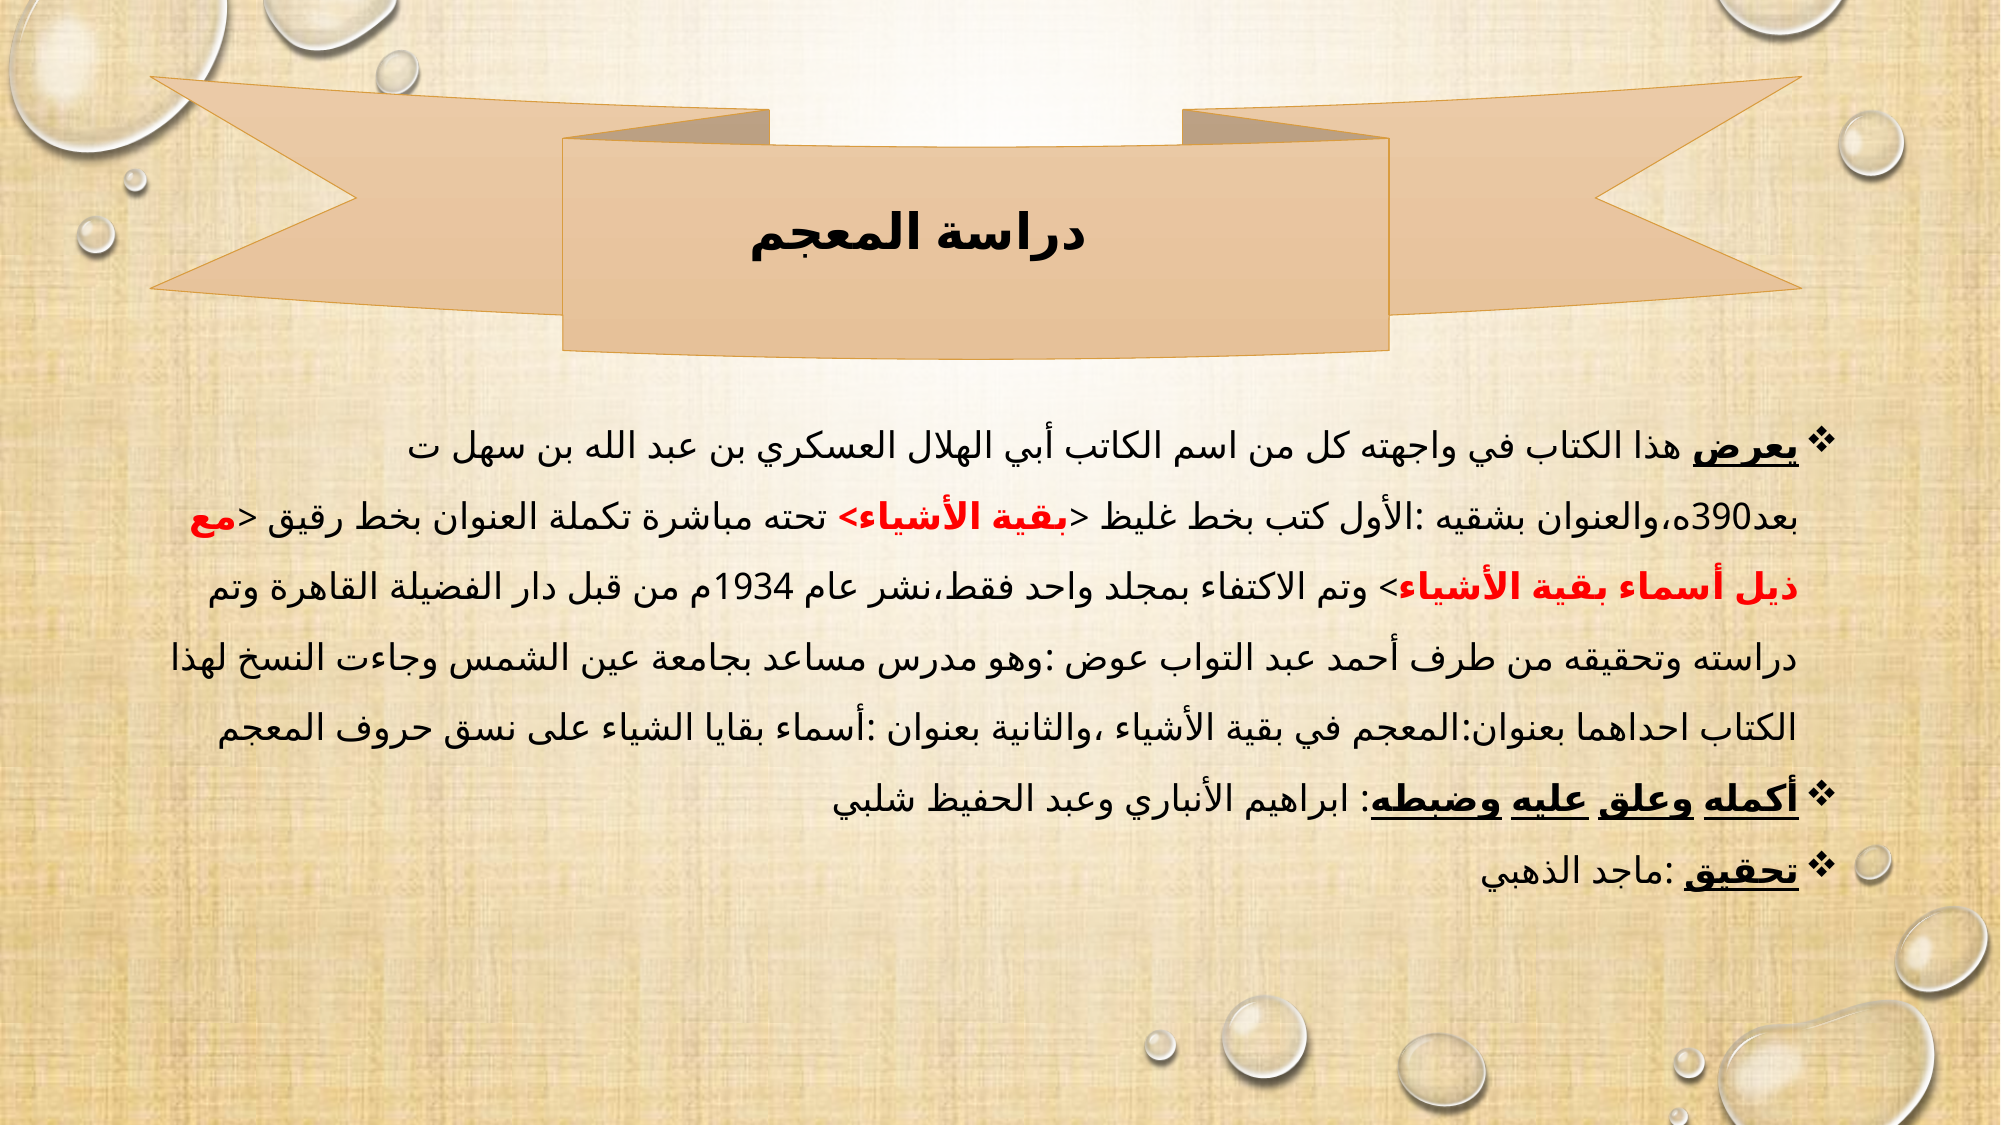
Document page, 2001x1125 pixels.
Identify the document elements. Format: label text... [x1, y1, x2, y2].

text_box [149, 75, 1803, 360]
list يعرض هذا الكتاب في واجهته كل من اسم الكاتب أبي الهلال العسكري بن عبد الله بن سهل ت بعد390ه،والعنوان بشقيه :الأول كتب بخط غليظ <بقية الأشياء> تحته مباشرة تكملة العنوان بخط رقيق <مع ذيل أسماء بقية الأشياء> وتم الاكتفاء بمجلد واحد فقط،نشر عام 1934م من قبل دار الفضيلة القاهرة وتم دراسته وتحقيقه من طرف أحمد عبد التواب عوض :وهو مدرس مساعد بجامعة عين الشمس وجاءت النسخ لهذا الكتاب احداهما بعنوان:المعجم في بقية الأشياء ،والثانية بعنوان :أسماء بقايا الشياء على نسق حروف المعجم أكمله وعلق عليه وضبطه: ابراهيم الأنباري وعبد الحفيظ شلبي تحقيق :ماجد الذهبي [149, 388, 1850, 950]
text_box دراسة المعجم [720, 192, 1117, 268]
picture [0, 0, 2001, 1125]
